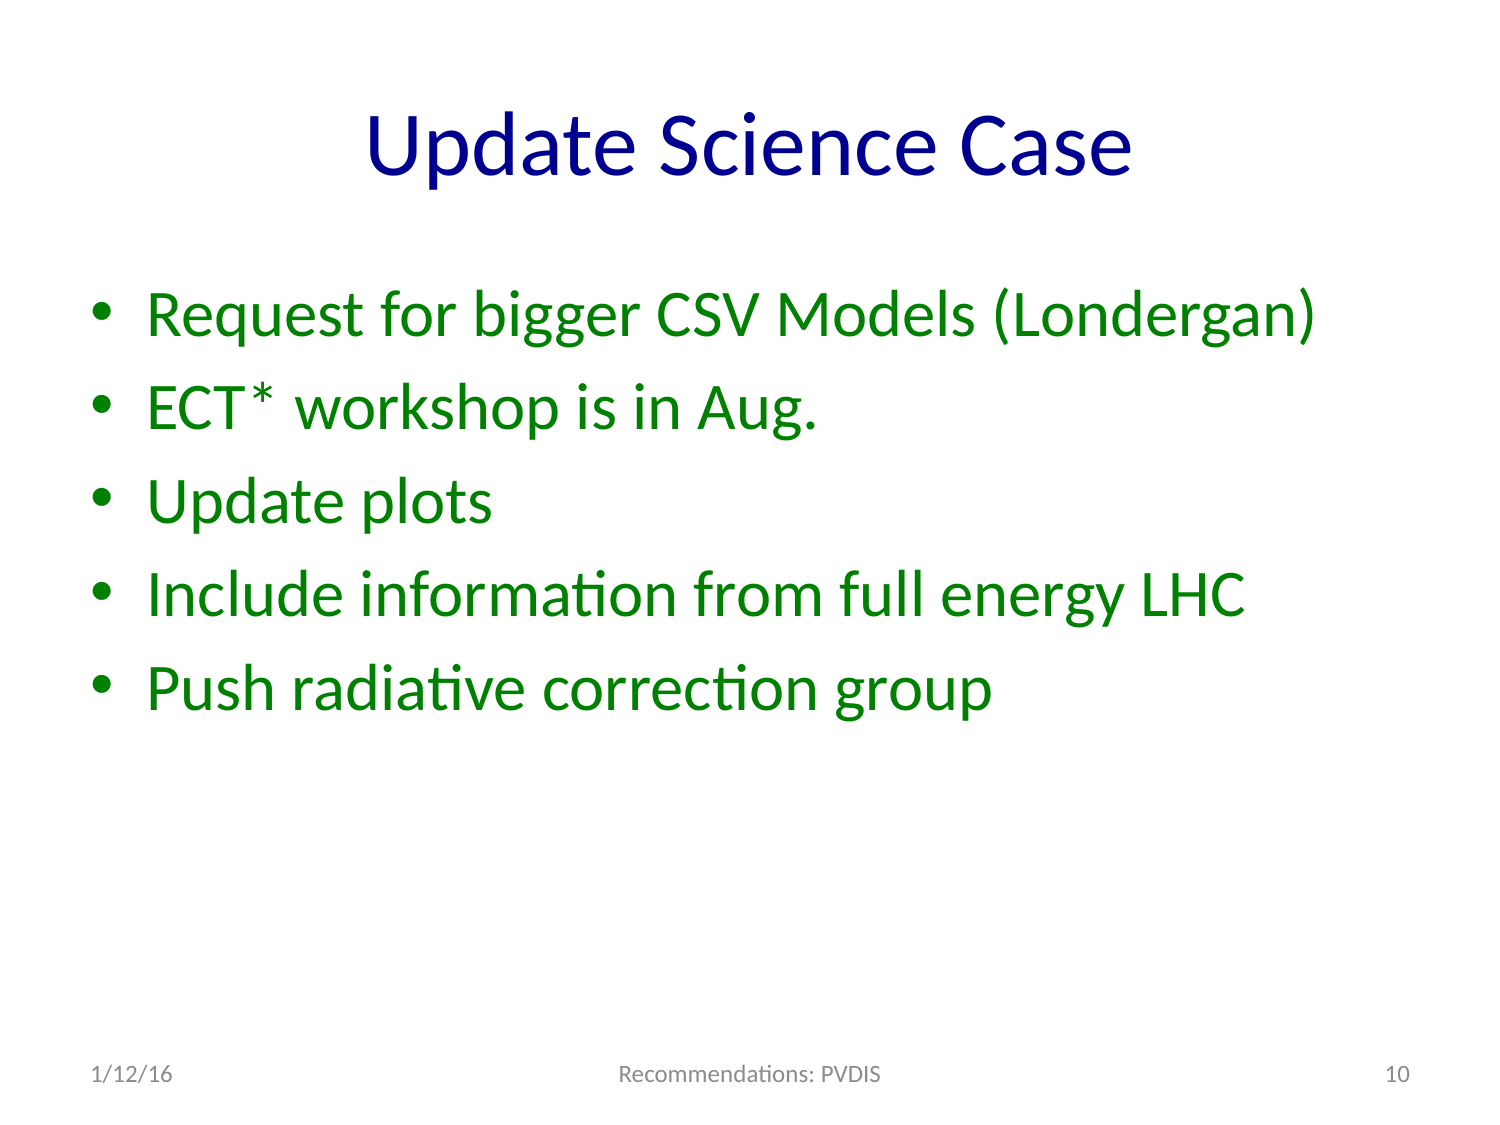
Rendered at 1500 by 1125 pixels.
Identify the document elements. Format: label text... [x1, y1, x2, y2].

list Request for bigger CSV Models (Londergan) ECT* workshop is in Aug. Update plots Include information from full energy LHC Push radiative correction group [75, 262, 1425, 1005]
title Update Science Case [75, 45, 1425, 233]
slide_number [75, 1042, 425, 1103]
footer Recommendations: PVDIS [512, 1042, 988, 1103]
slide_number 10 [1074, 1042, 1425, 1103]
